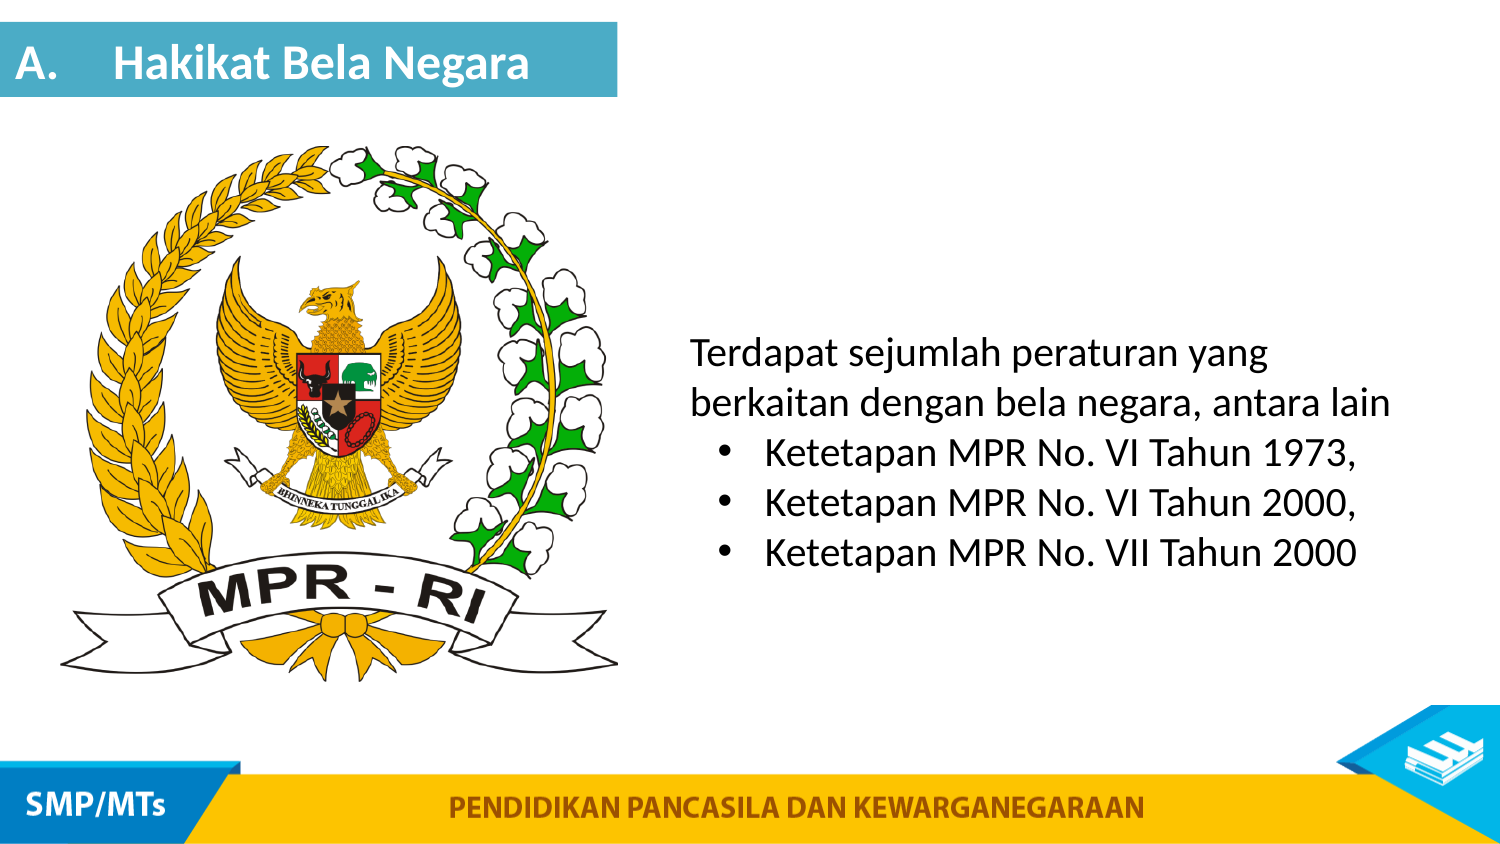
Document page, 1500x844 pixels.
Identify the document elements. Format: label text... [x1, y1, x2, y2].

text_box Terdapat sejumlah peraturan yang berkaitan dengan bela negara, antara lain Ketetapan MPR No. VI Tahun 1973, Ketetapan MPR No. VI Tahun 2000, Ketetapan MPR No. VII Tahun 2000 [675, 317, 1450, 583]
picture [60, 146, 618, 682]
text_box Hakikat Bela Negara [0, 21, 618, 97]
picture [0, 705, 1498, 844]
picture [1405, 733, 1483, 785]
